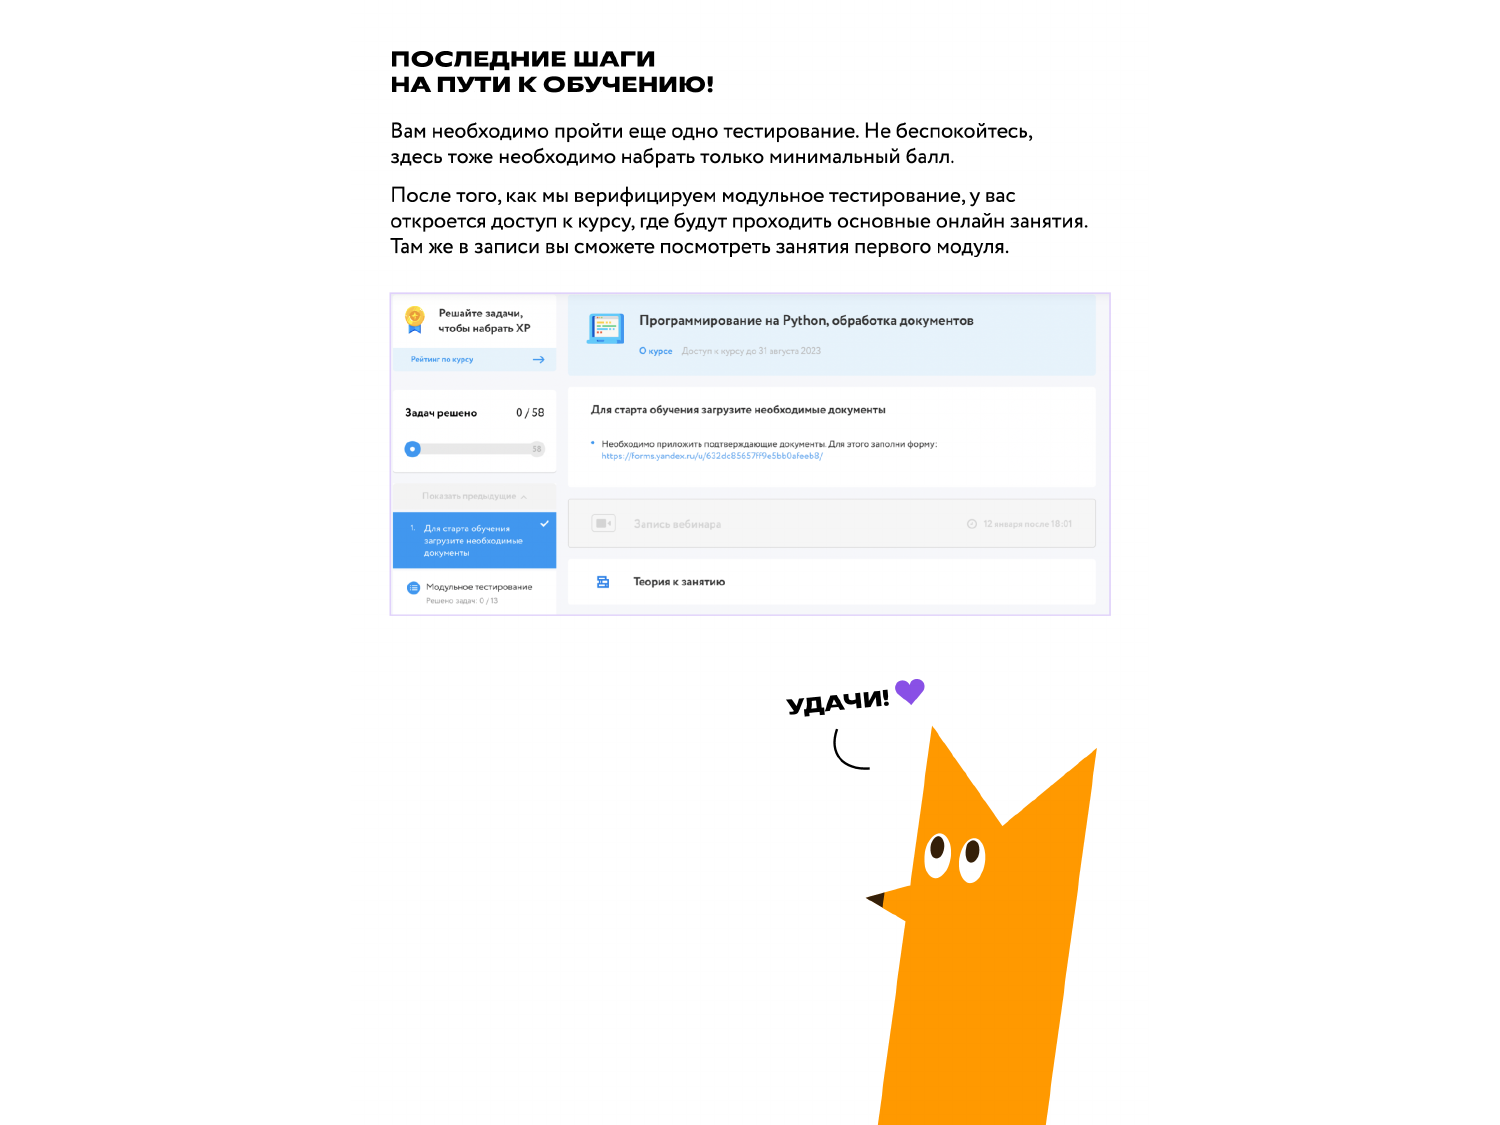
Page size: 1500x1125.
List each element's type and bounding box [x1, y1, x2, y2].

picture [351, 0, 1149, 1125]
